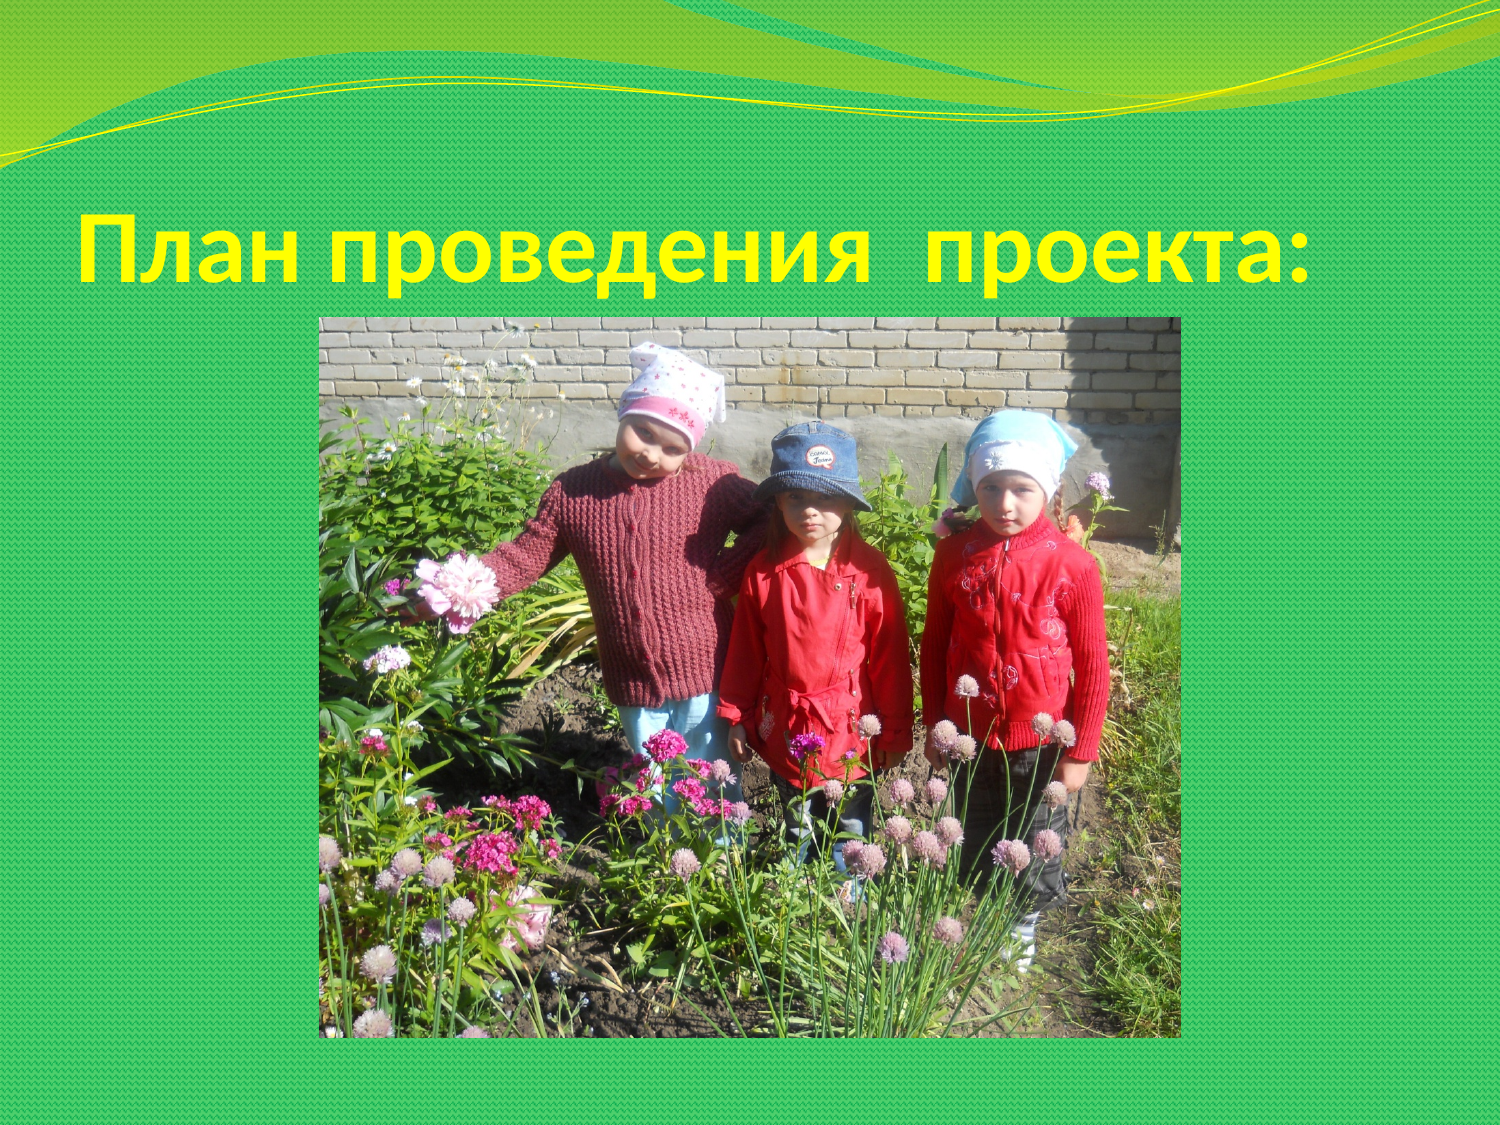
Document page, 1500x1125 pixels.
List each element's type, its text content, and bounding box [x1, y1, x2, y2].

title План проведения проекта: [74, 115, 1426, 304]
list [319, 317, 1181, 1038]
